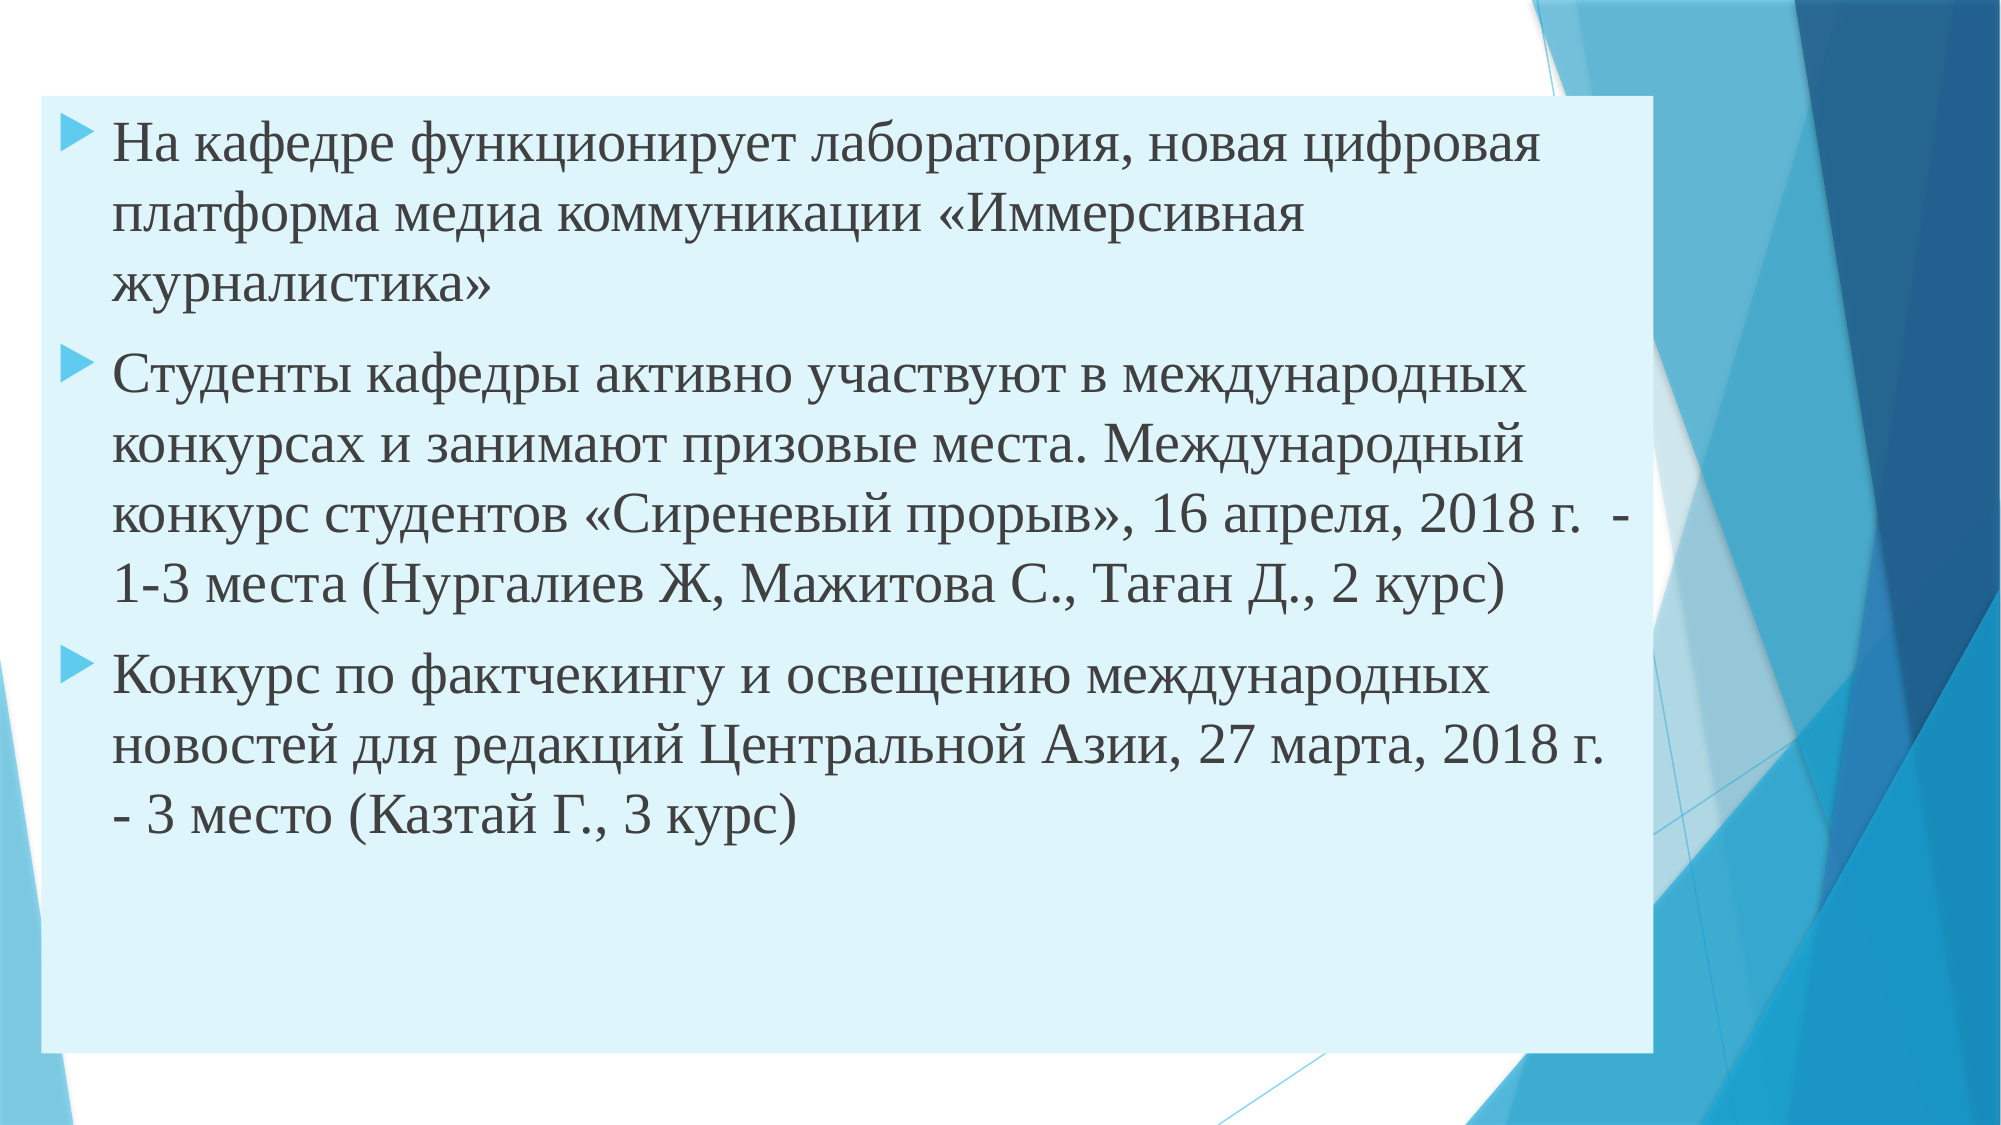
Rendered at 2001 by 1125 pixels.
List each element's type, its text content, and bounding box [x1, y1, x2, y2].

list На кафедре функционирует лаборатория, новая цифровая платформа медиа коммуникации «Иммерсивная журналистика» Студенты кафедры активно участвуют в международных конкурсах и занимают призовые места. Международный конкурс студентов «Сиреневый прорыв», 16 апреля, 2018 г. - 1-3 места (Нургалиев Ж, Мажитова С., Таған Д., 2 курс) Конкурс по фактчекингу и освещению международных новостей для редакций Центральной Азии, 27 марта, 2018 г. - 3 место (Казтай Г., 3 курс) [41, 95, 1654, 1054]
